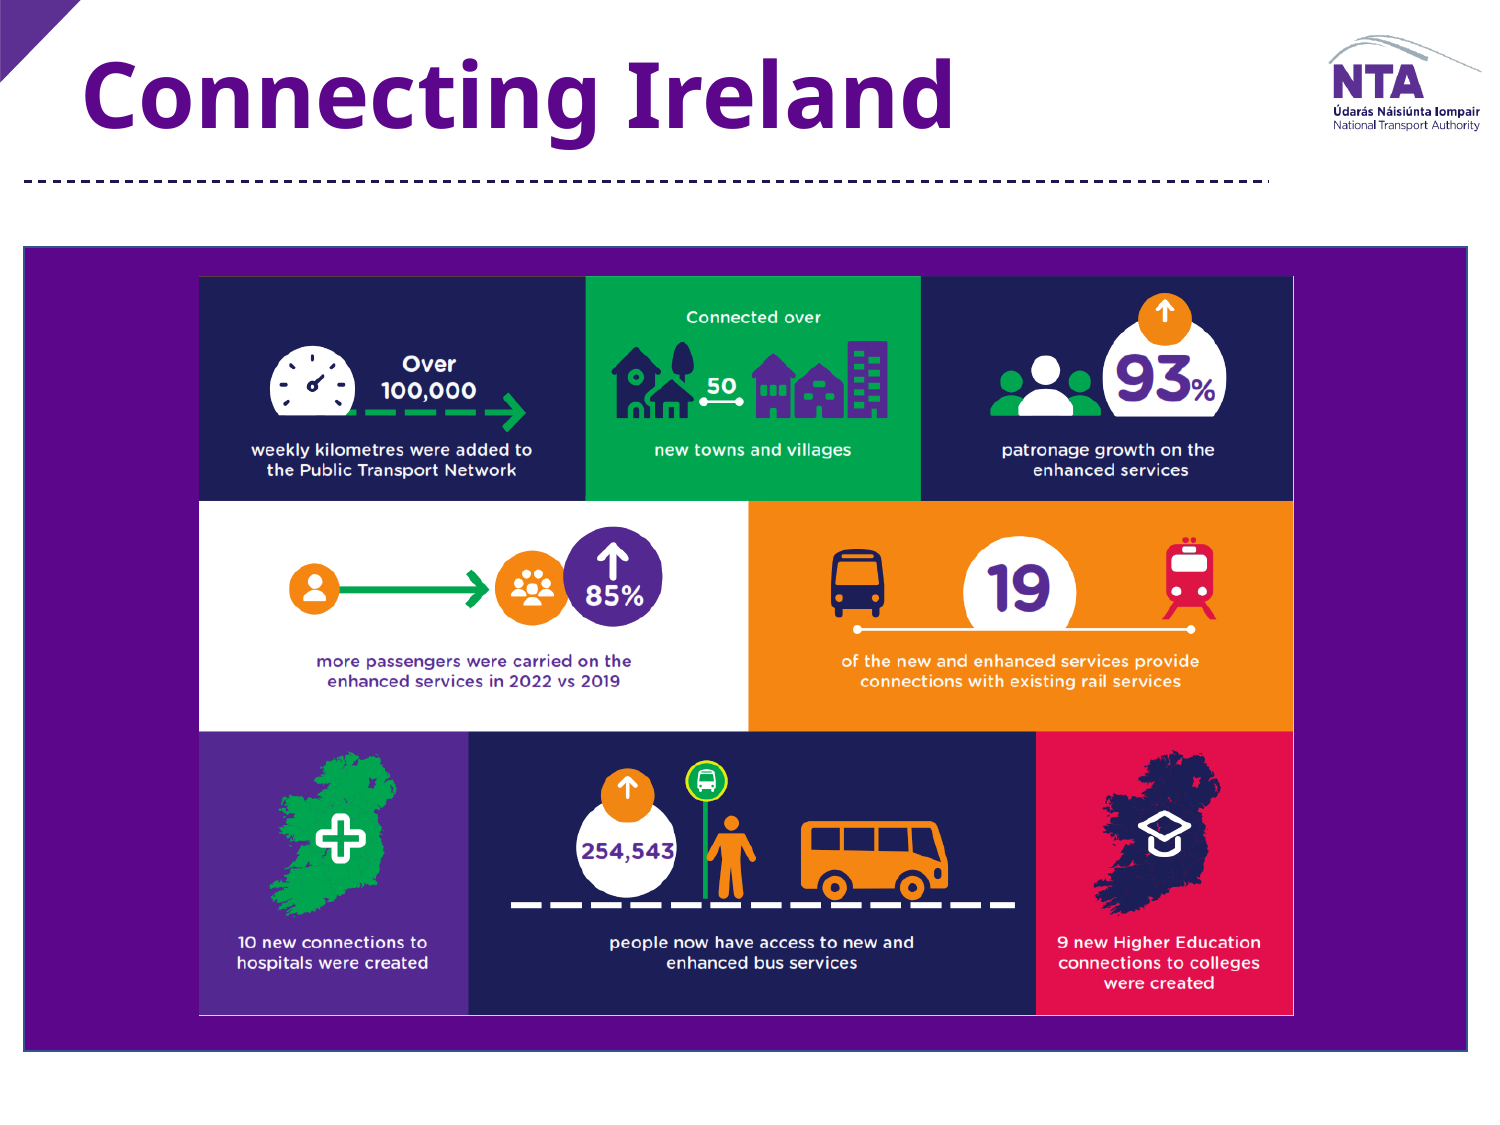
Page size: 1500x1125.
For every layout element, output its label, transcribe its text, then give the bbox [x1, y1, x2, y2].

picture [0, 0, 1500, 1125]
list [199, 276, 1294, 1016]
title Connecting Ireland [64, 38, 1308, 159]
